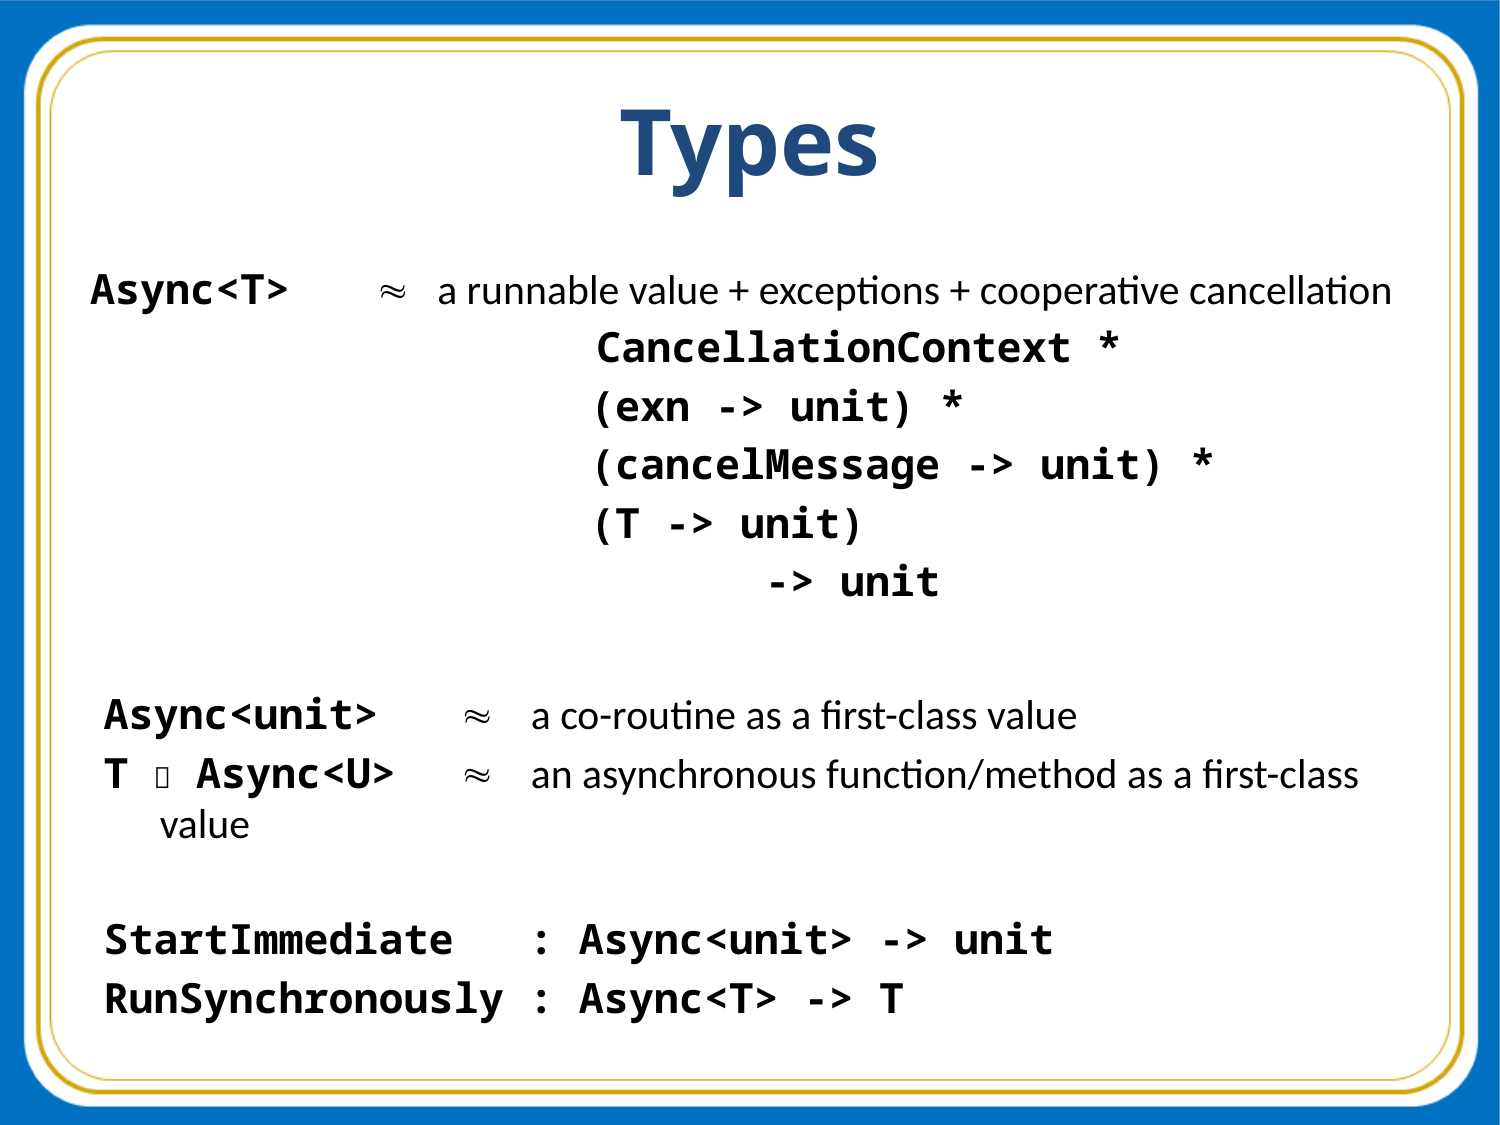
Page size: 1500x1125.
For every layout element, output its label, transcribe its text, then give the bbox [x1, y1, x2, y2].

list Async<T>  a runnable value + exceptions + cooperative cancellation CancellationContext * (exn -> unit) * (cancelMessage -> unit) * (T -> unit) -> unit [75, 255, 1425, 998]
picture [0, 0, 1500, 1125]
text_box Async<unit>  a co-routine as a first-class value T  Async<U>  an asynchronous function/method as a first-class value StartImmediate : Async<unit> -> unit RunSynchronously : Async<T> -> T [88, 680, 1439, 1125]
title Types [75, 45, 1425, 233]
